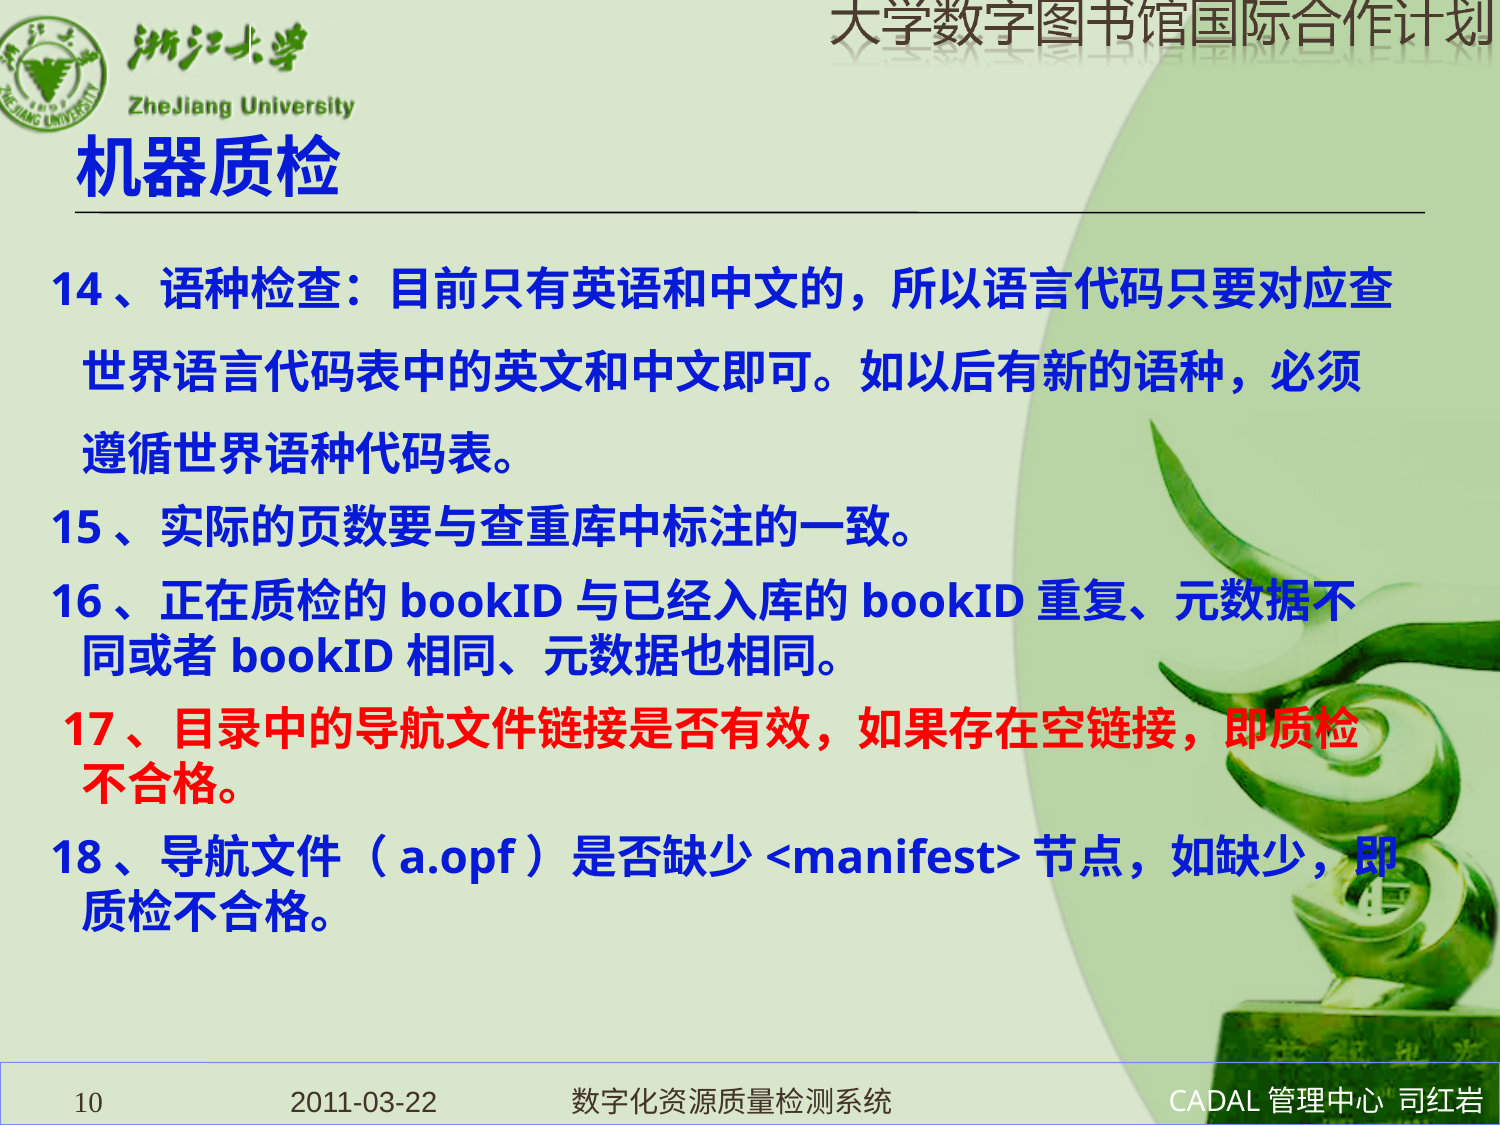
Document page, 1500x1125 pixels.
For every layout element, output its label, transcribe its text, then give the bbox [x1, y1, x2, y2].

list 14、语种检查：目前只有英语和中文的，所以语言代码只要对应查世界语言代码表中的英文和中文即可。如以后有新的语种，必须遵循世界语种代码表。 15、实际的页数要与查重库中标注的一致。 16、正在质检的bookID与已经入库的bookID重复、元数据不同或者bookID相同、元数据也相同。 17、目录中的导航文件链接是否有效，如果存在空链接，即质检不合格。 18、导航文件（a.opf）是否缺少<manifest>节点，如缺少，即质检不合格。 [50, 224, 1400, 1050]
picture [1, 1063, 1499, 1124]
footer 2011-03-22 数字化资源质量检测系统 [274, 1071, 951, 1125]
picture [0, 0, 1500, 1061]
title 机器质检 [75, 75, 1425, 213]
slide_number 10 [49, 1071, 251, 1125]
